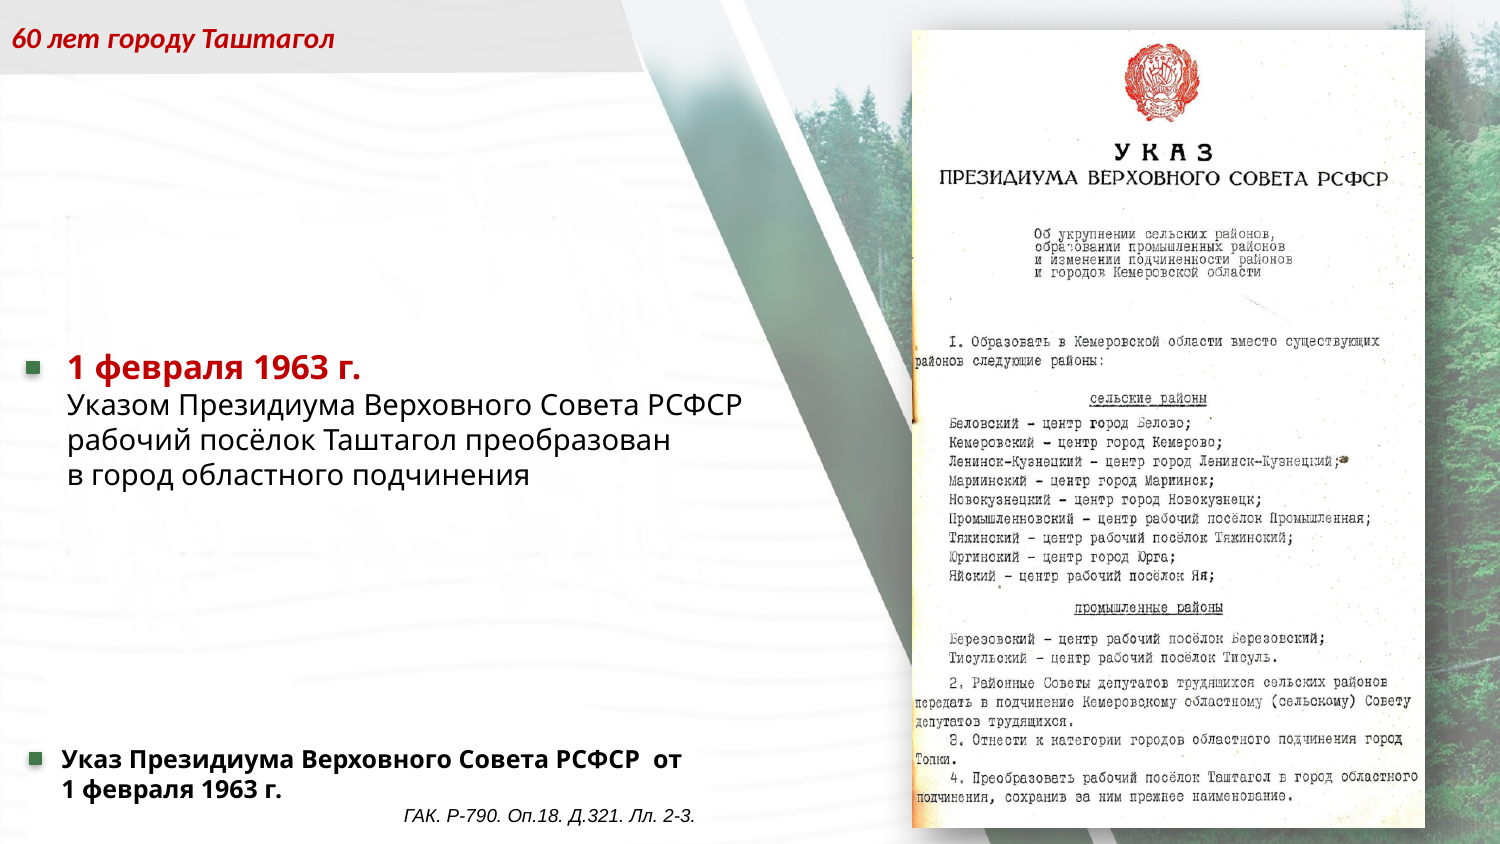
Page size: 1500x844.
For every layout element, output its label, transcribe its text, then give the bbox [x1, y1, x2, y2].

text_box Указ Президиума Верховного Совета РСФСР от 1 февраля 1963 г. ГАК. Р-790. Оп.18. Д.321. Лл. 2-3. [40, 739, 717, 831]
text_box 1 февраля 1963 г. Указом Президиума Верховного Совета РСФСР рабочий посёлок Таштагол преобразован в город областного подчинения [52, 339, 894, 499]
text_box [29, 752, 42, 765]
picture [912, 30, 1425, 828]
text_box 60 лет городу Таштагол [0, 0, 646, 77]
text_box [26, 361, 40, 374]
